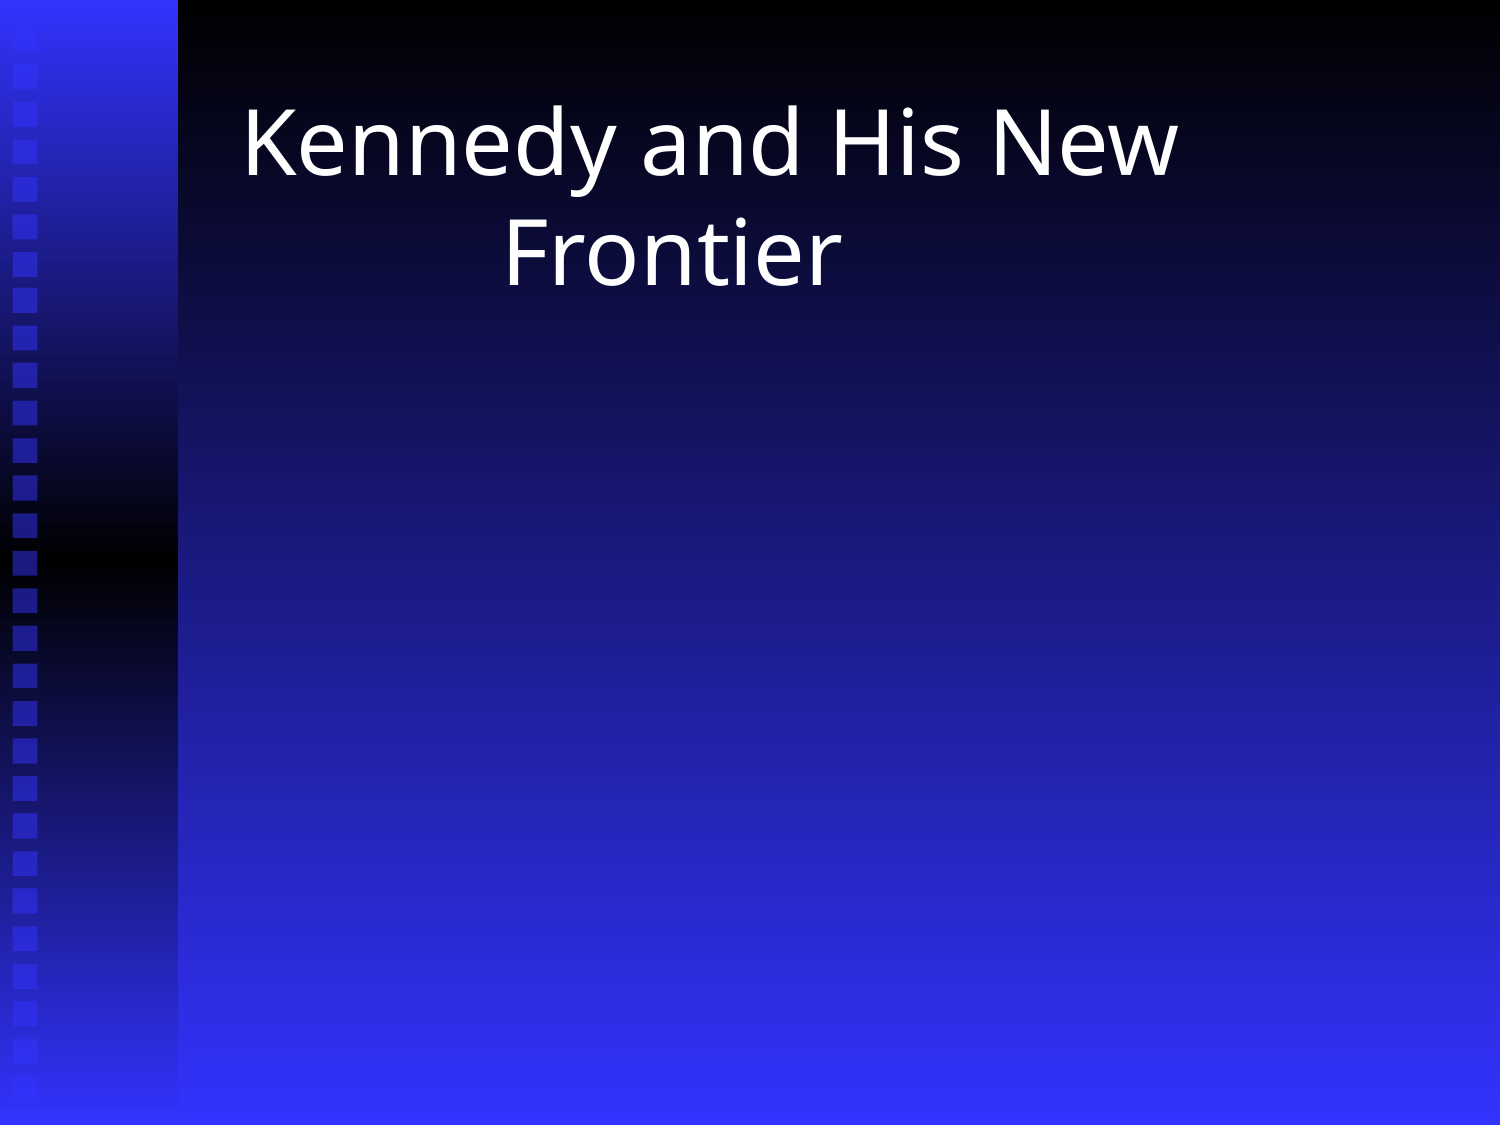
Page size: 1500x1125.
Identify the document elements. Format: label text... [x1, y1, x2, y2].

title Kennedy and His New Frontier [224, 99, 1500, 288]
